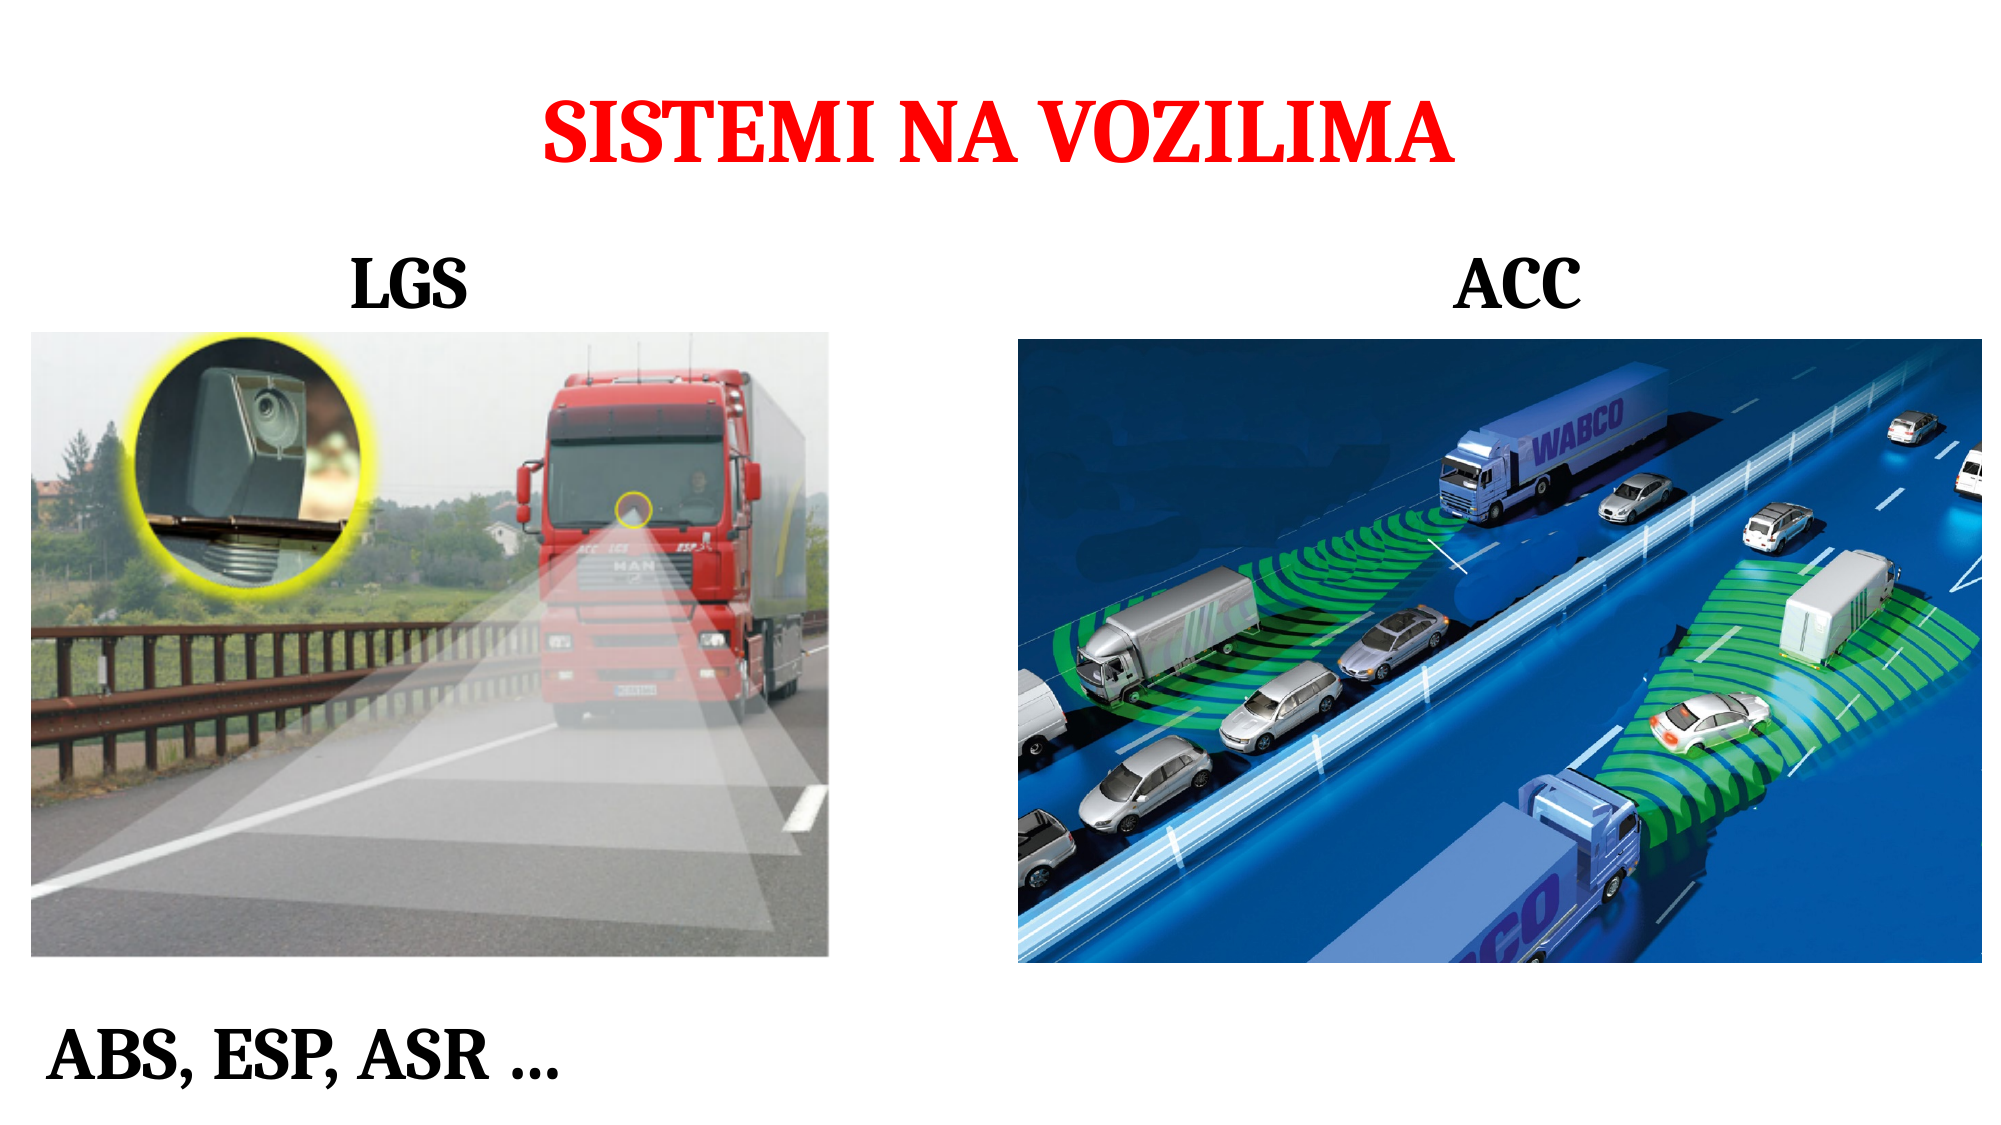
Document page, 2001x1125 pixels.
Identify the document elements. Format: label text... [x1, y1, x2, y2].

text_box ACC [1168, 226, 1869, 331]
text_box ABS, ESP, ASR … [31, 997, 1695, 1103]
picture [31, 332, 835, 963]
text_box LGS [99, 226, 719, 331]
picture [1018, 339, 1982, 963]
text_box SISTEMI NA VOZILIMA [0, 8, 2000, 227]
